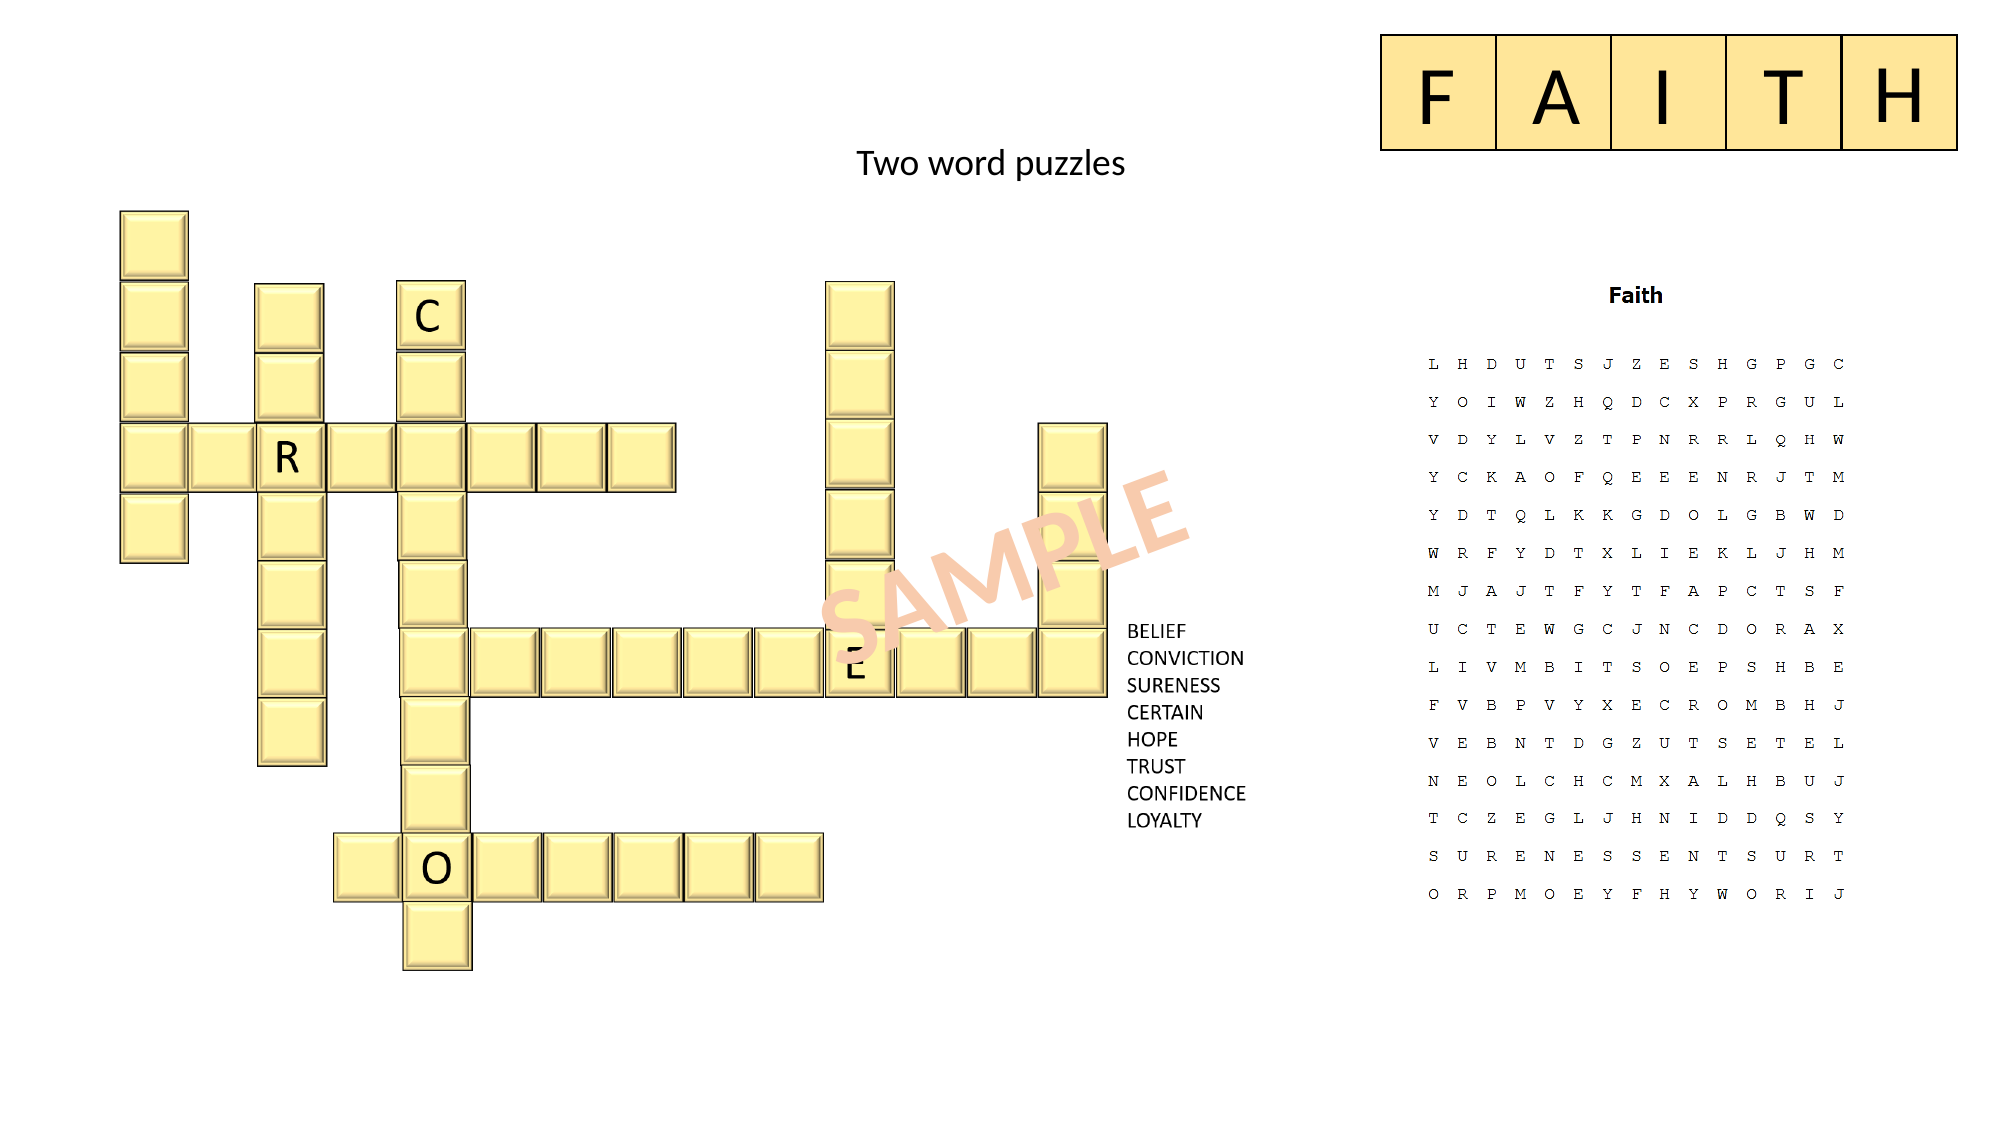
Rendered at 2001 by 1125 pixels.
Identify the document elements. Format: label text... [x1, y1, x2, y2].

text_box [1611, 33, 1726, 150]
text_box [1380, 33, 1496, 150]
text_box Two word puzzles [841, 130, 1196, 191]
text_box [1841, 32, 1965, 150]
picture [118, 209, 1268, 972]
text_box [1726, 33, 1841, 150]
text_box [1496, 33, 1611, 150]
picture [1380, 279, 1886, 932]
